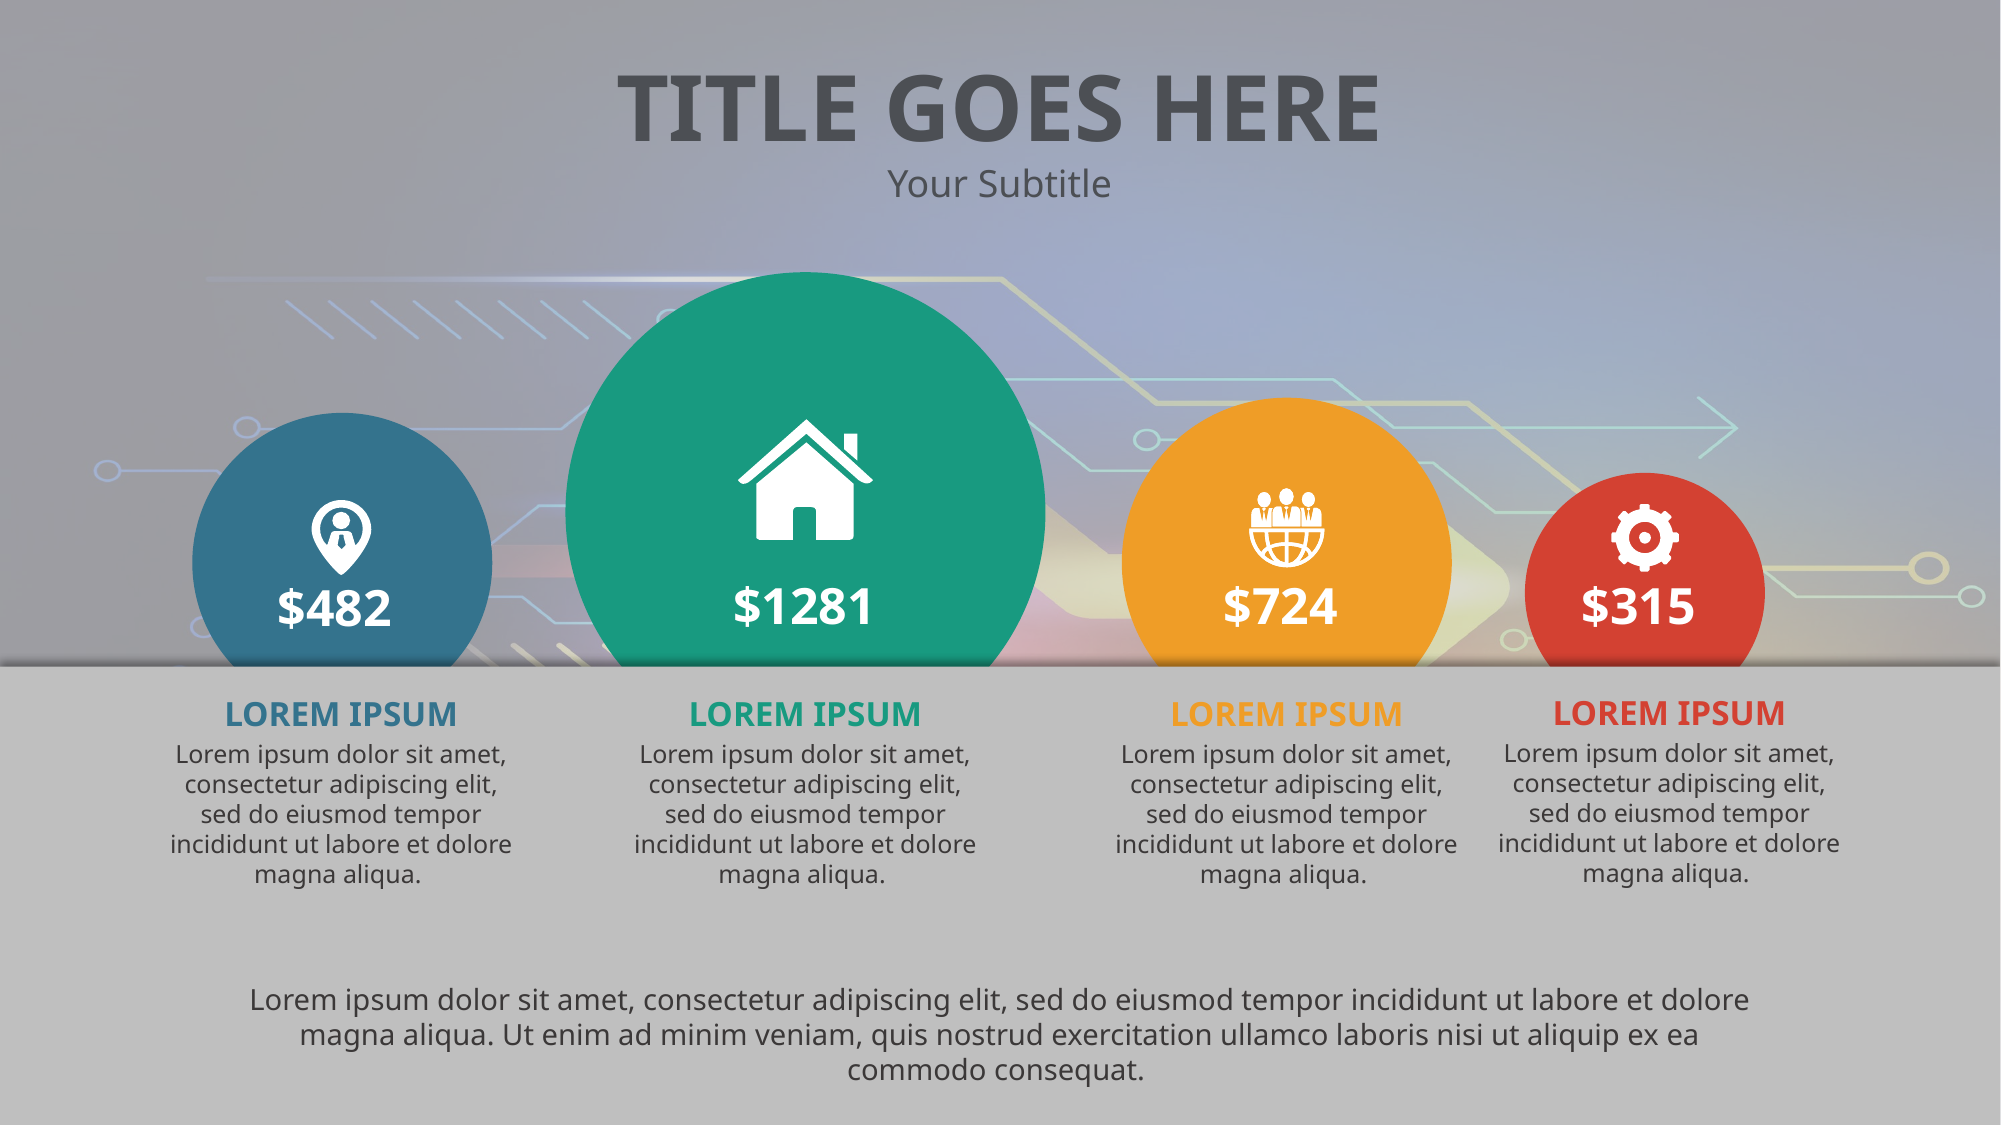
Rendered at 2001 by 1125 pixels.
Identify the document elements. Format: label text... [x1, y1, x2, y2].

text_box LOREM IPSUM Lorem ipsum dolor sit amet, consectetur adipiscing elit, sed do eiusmod tempor incididunt ut labore et dolore magna aliqua. [617, 686, 993, 896]
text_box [311, 499, 372, 575]
text_box [0, 666, 2000, 1125]
text_box [737, 419, 873, 484]
text_box TITLE GOES HERE Your Subtitle [548, 42, 1452, 212]
text_box [1523, 471, 1766, 655]
text_box LOREM IPSUM Lorem ipsum dolor sit amet, consectetur adipiscing elit, sed do eiusmod tempor incididunt ut labore et dolore magna aliqua. [153, 686, 529, 896]
text_box [1611, 504, 1679, 567]
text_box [1249, 488, 1325, 568]
text_box $482 [263, 569, 420, 645]
text_box $315 [1566, 567, 1723, 642]
text_box LOREM IPSUM Lorem ipsum dolor sit amet, consectetur adipiscing elit, sed do eiusmod tempor incididunt ut labore et dolore magna aliqua. [1481, 685, 1857, 895]
text_box [756, 442, 854, 540]
text_box $1281 [718, 567, 893, 642]
text_box $724 [1208, 567, 1365, 642]
text_box [1120, 396, 1453, 655]
text_box [564, 271, 1047, 655]
text_box [191, 411, 494, 655]
text_box Lorem ipsum dolor sit amet, consectetur adipiscing elit, sed do eiusmod tempor incididunt ut labore et dolore magna aliqua. Ut enim ad minim veniam, quis nostrud exercitation ullamco laboris nisi ut aliquip ex ea commodo consequat. [229, 974, 1771, 1094]
text_box LOREM IPSUM Lorem ipsum dolor sit amet, consectetur adipiscing elit, sed do eiusmod tempor incididunt ut labore et dolore magna aliqua. [1099, 686, 1475, 896]
